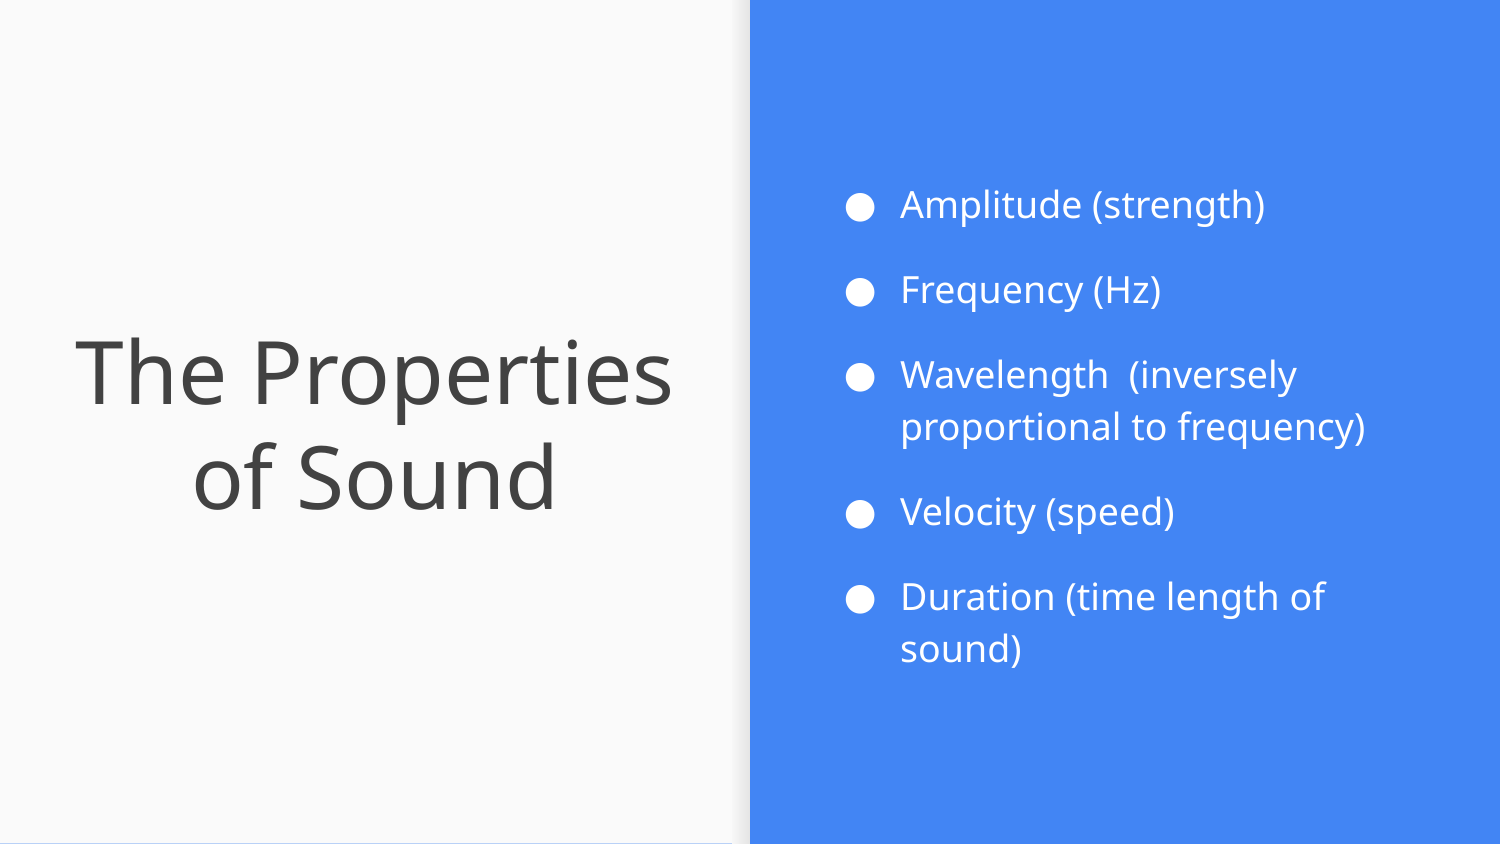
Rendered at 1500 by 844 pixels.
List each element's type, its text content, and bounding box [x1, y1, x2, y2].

list Amplitude (strength) Frequency (Hz) Wavelength (inversely proportional to frequency) Velocity (speed) Duration (time length of sound) [810, 118, 1440, 725]
title The Properties of Sound [43, 281, 708, 562]
